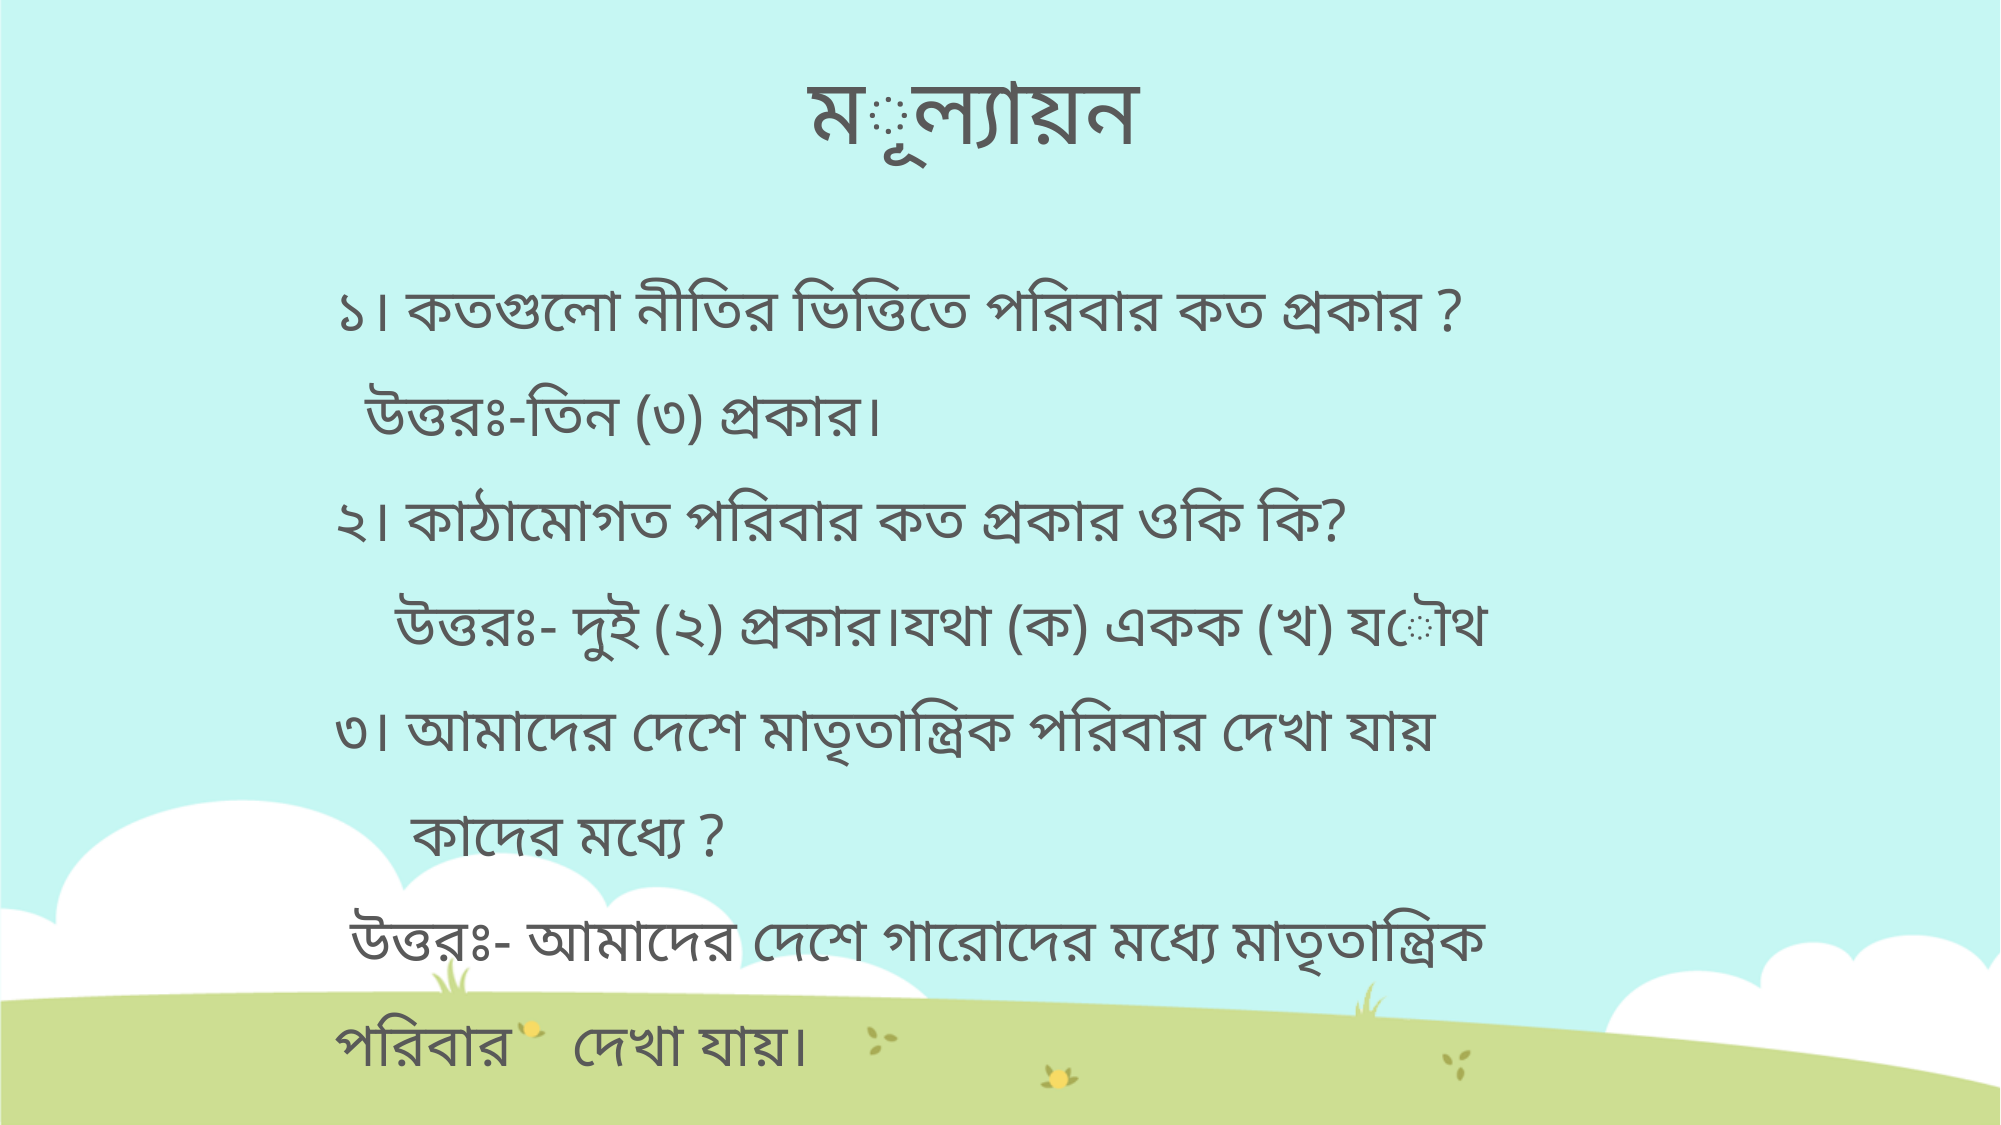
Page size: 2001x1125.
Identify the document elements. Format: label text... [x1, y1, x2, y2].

text_box ১। কতগুলো নীতির ভিত্তিতে পরিবার কত প্রকার ? উত্তরঃ-তিন (৩) প্রকার। ২। কাঠামোগত পরিবার কত প্রকার ওকি কি? উত্তরঃ- দুই (২) প্রকার।যথা (ক) একক (খ) যৌথ ৩। আমাদের দেশে মাতৃতান্ত্রিক পরিবার দেখা যায় কাদের মধ্যে ? উত্তরঃ- আমাদের দেশে গারোদের মধ্যে মাতৃতান্ত্রিক পরিবার দেখা যায়। [319, 231, 1629, 1125]
picture [0, 0, 2001, 1125]
text_box মূল্যায়ন [793, 45, 1155, 171]
